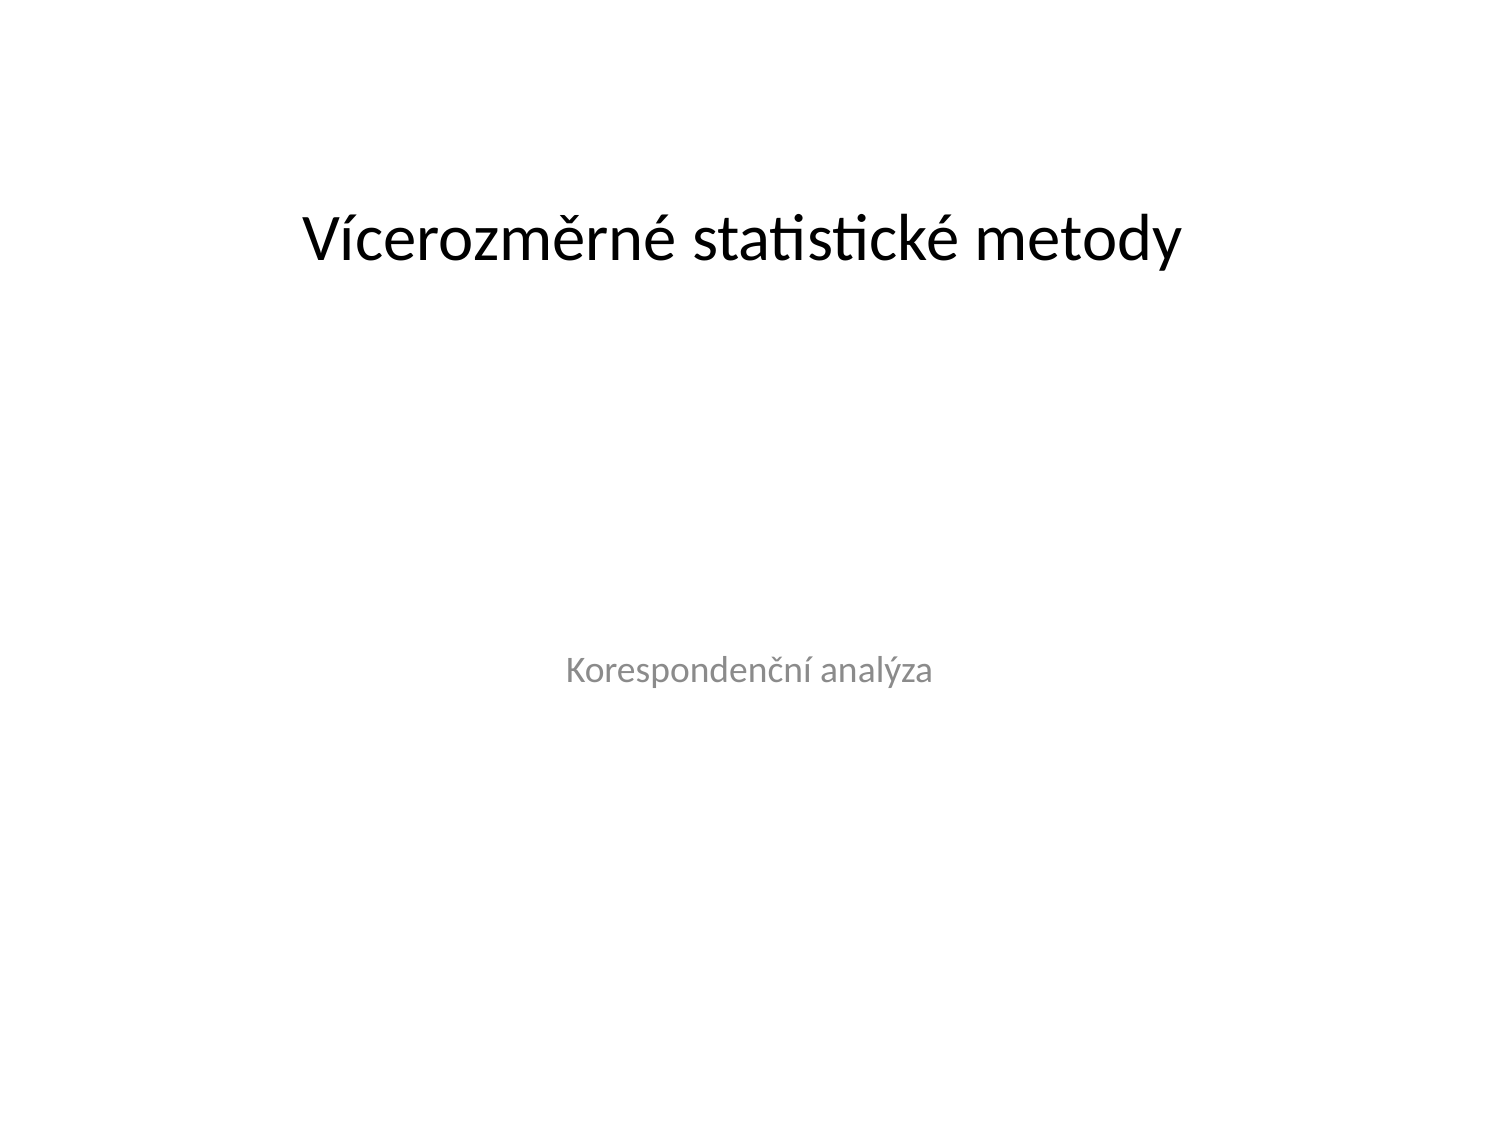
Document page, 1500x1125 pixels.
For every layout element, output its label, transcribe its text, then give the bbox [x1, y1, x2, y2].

title Vícerozměrné statistické metody [112, 113, 1388, 355]
subtitle Korespondenční analýza [225, 637, 1275, 925]
